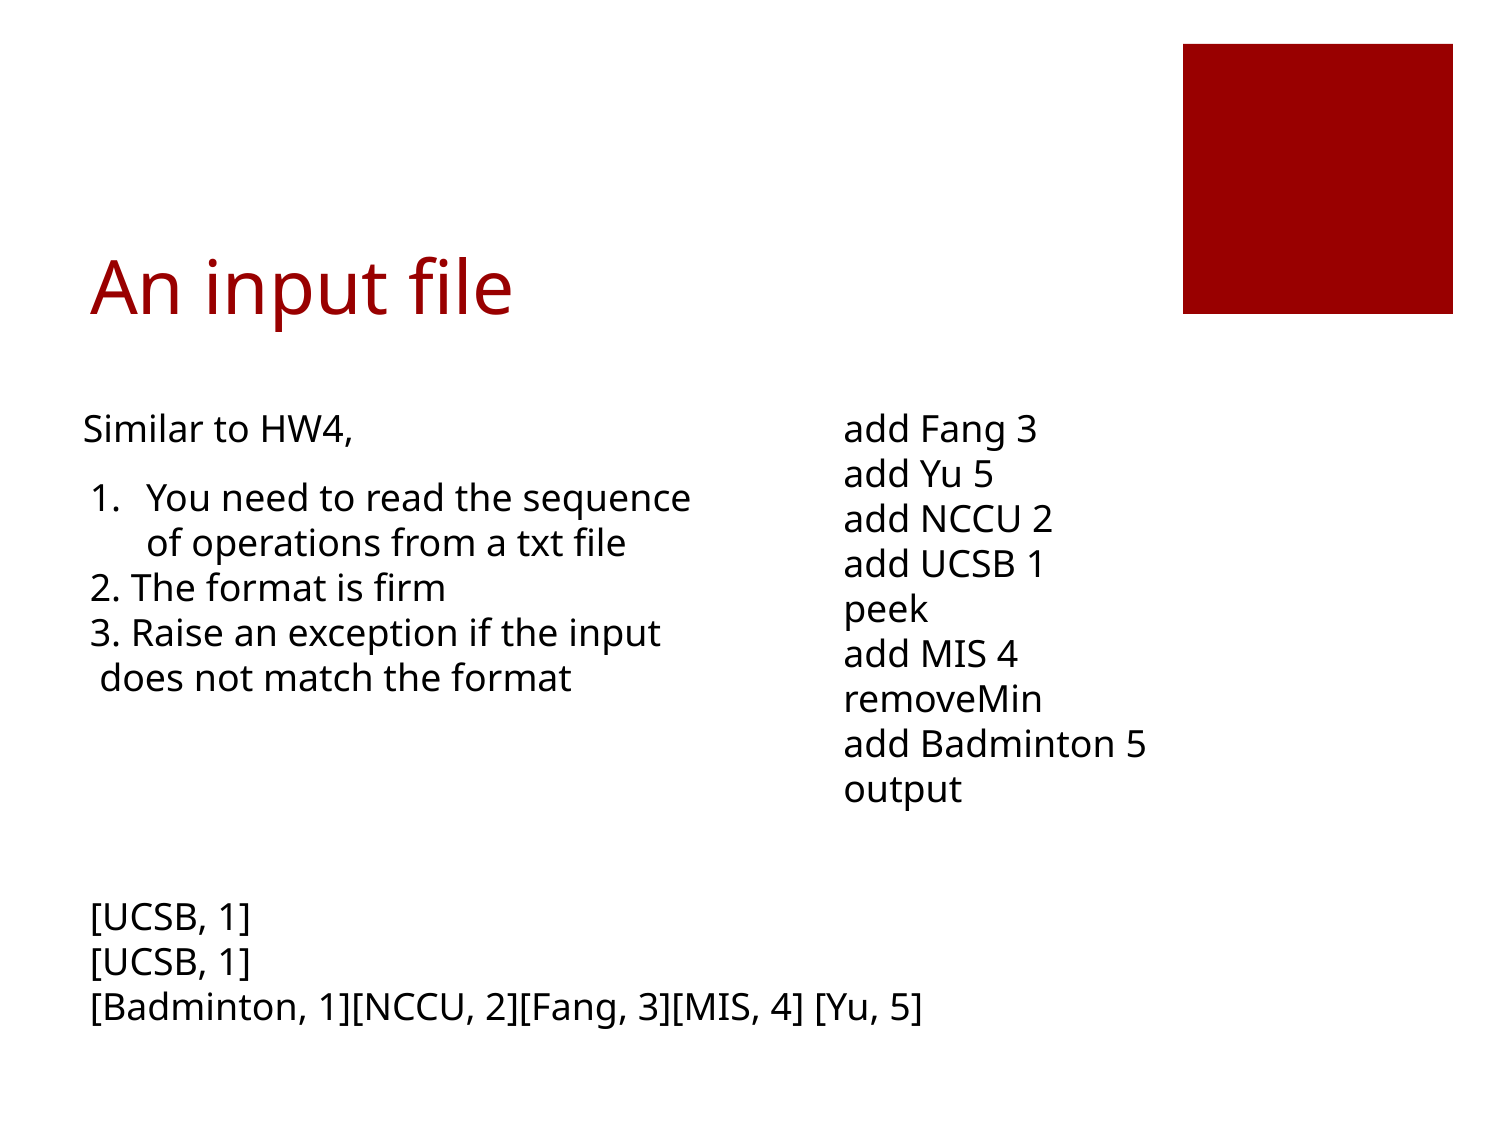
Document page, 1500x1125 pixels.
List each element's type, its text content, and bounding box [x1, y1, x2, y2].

text_box [UCSB, 1] [UCSB, 1] [Badminton, 1][NCCU, 2][Fang, 3][MIS, 4] [Yu, 5] [74, 885, 1500, 1081]
title An input file [75, 149, 1143, 338]
text_box You need to read the sequence of operations from a txt file 2. The format is firm 3. Raise an exception if the input does not match the format [74, 466, 718, 797]
text_box Similar to HW4, [68, 397, 379, 458]
text_box add Fang 3 add Yu 5 add NCCU 2 add UCSB 1 peek add MIS 4 removeMin add Badminton 5 output [828, 397, 1163, 818]
